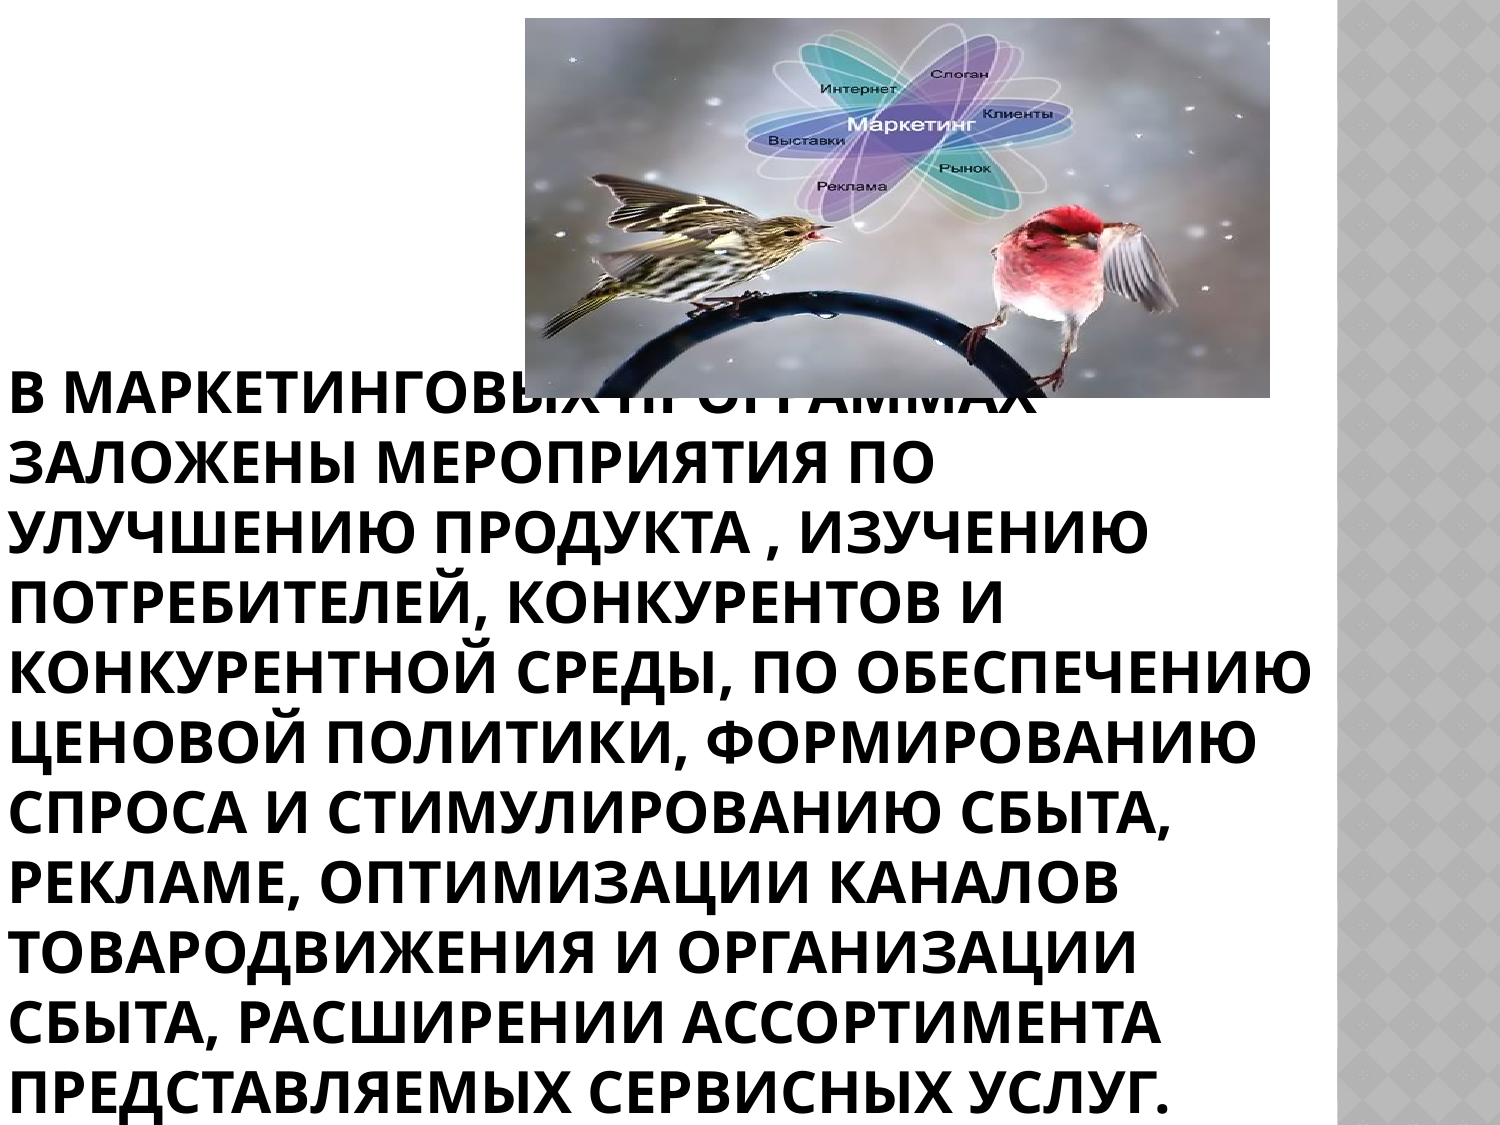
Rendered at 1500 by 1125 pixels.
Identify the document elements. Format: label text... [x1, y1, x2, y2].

picture [525, 18, 1271, 398]
title В маркетинговых программах заложены мероприятия по улучшению продукта , изучению потребителей, конкурентов и конкурентной среды, по обеспечению ценовой политики, формированию спроса и стимулированию сбыта, рекламе, оптимизации каналов товародвижения и организации сбыта, расширении ассортимента представляемых сервисных услуг. [0, 160, 1350, 1125]
